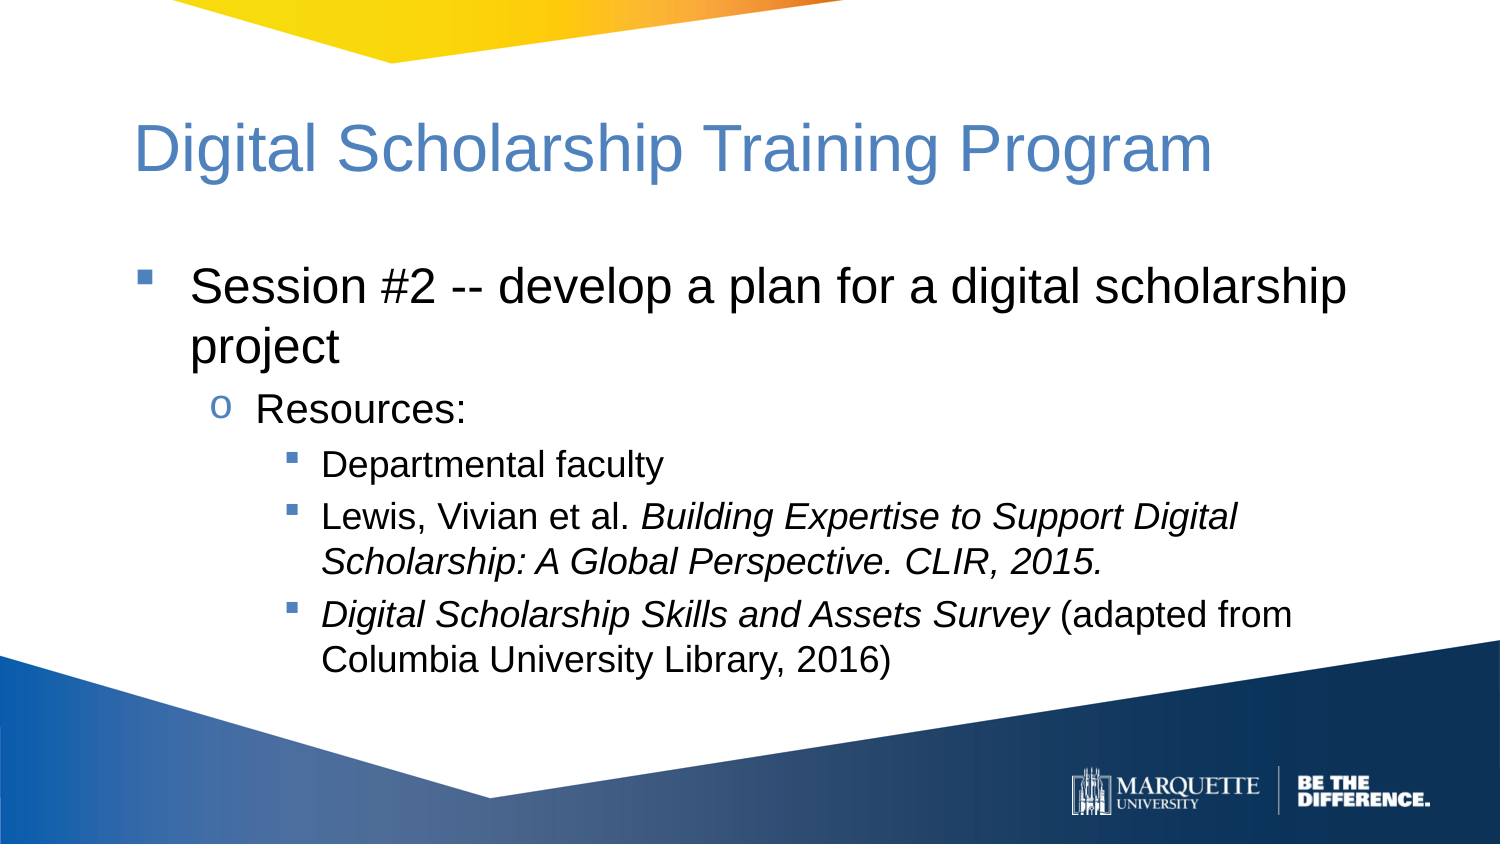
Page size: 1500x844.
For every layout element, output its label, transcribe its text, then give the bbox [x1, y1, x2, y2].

text_box Digital Scholarship Training Program [118, 97, 1380, 238]
list Session #2 -- develop a plan for a digital scholarship project Resources: Departmental faculty Lewis, Vivian et al. Building Expertise to Support Digital Scholarship: A Global Perspective. CLIR, 2015. Digital Scholarship Skills and Assets Survey (adapted from Columbia University Library, 2016) [118, 246, 1380, 698]
picture [0, 0, 1500, 844]
